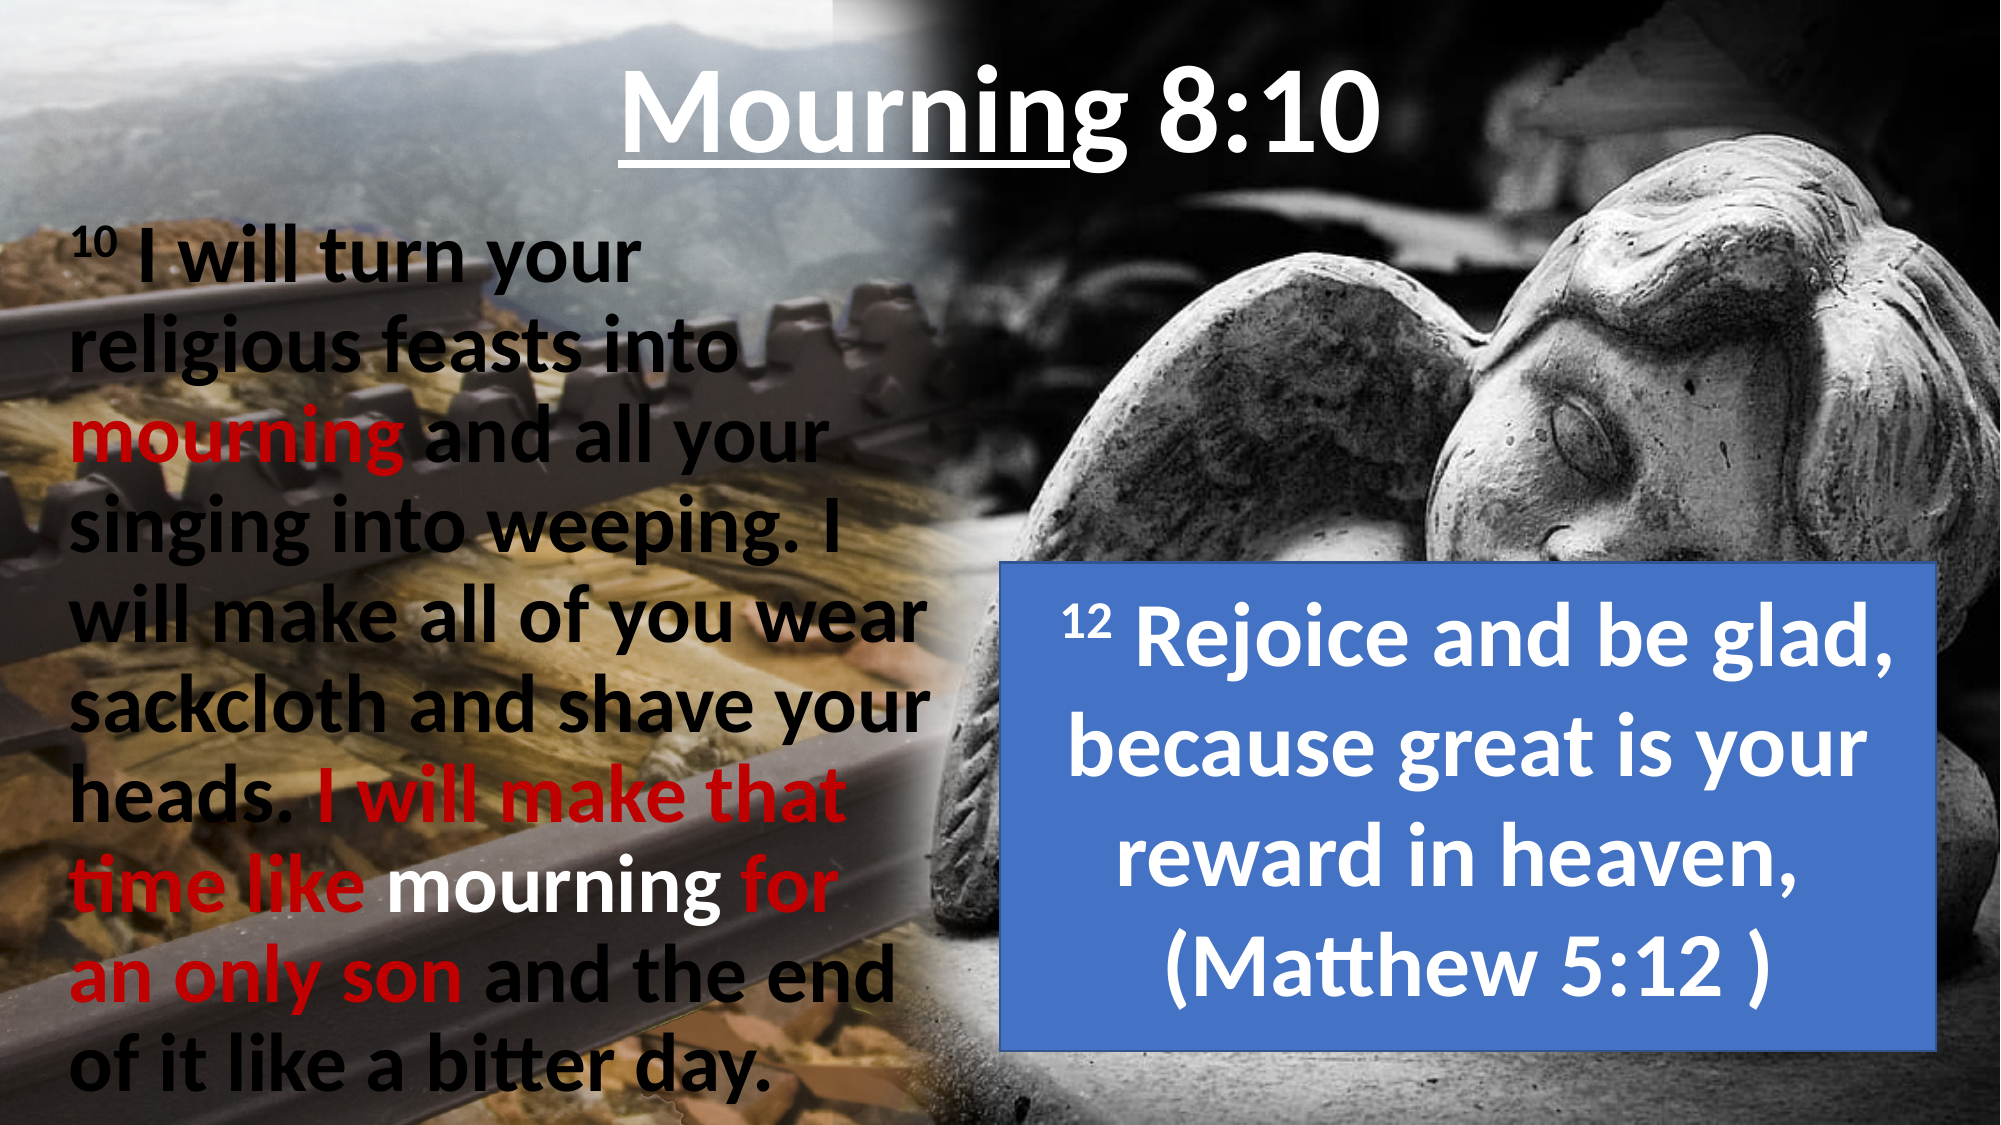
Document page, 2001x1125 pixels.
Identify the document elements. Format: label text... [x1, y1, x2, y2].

picture [0, 0, 2000, 1125]
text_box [999, 562, 1937, 1052]
list 10 I will turn your religious feasts into mourning and all your singing into weeping. I will make all of you wear sackcloth and shave your heads. I will make that time like mourning for an only son and the end of it like a bitter day. [53, 203, 832, 917]
title Mourning 8:10 [0, 3, 832, 221]
